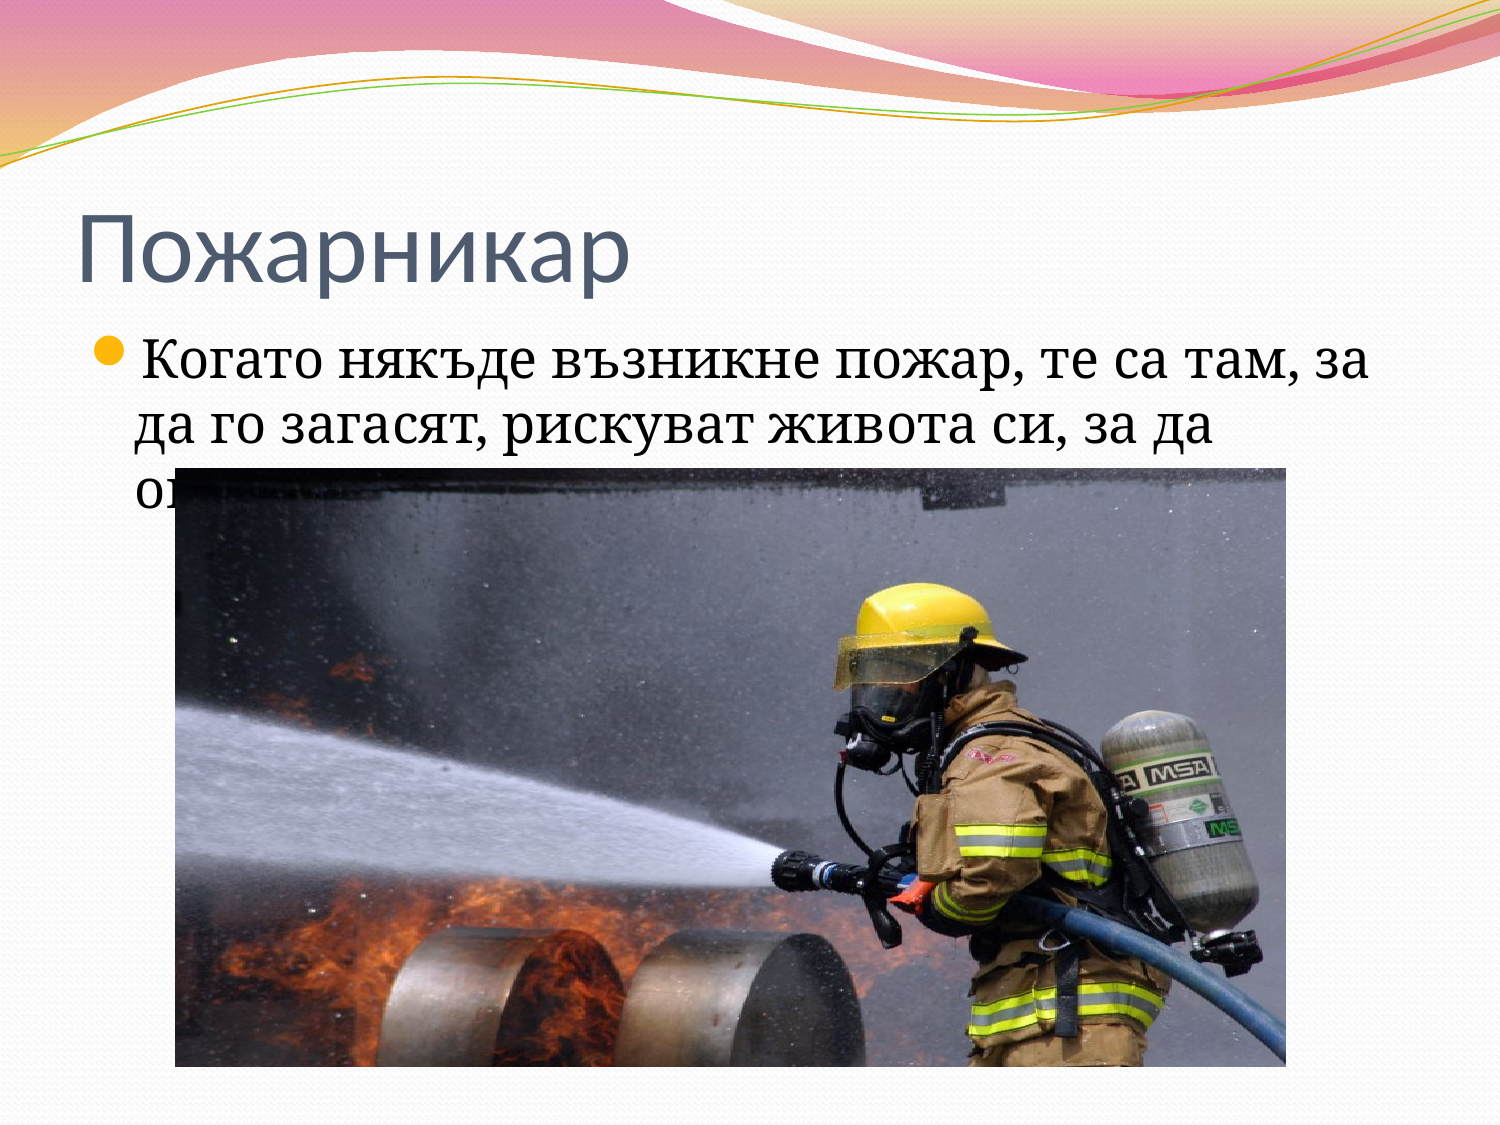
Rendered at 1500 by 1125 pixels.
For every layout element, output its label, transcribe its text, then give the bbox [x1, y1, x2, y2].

picture [175, 468, 1287, 1067]
list Когато някъде възникне пожар, те са там, за да го загасят, рискуват живота си, за да опазят чуждия. [75, 317, 1425, 1038]
title Пожарникар [75, 115, 1425, 303]
